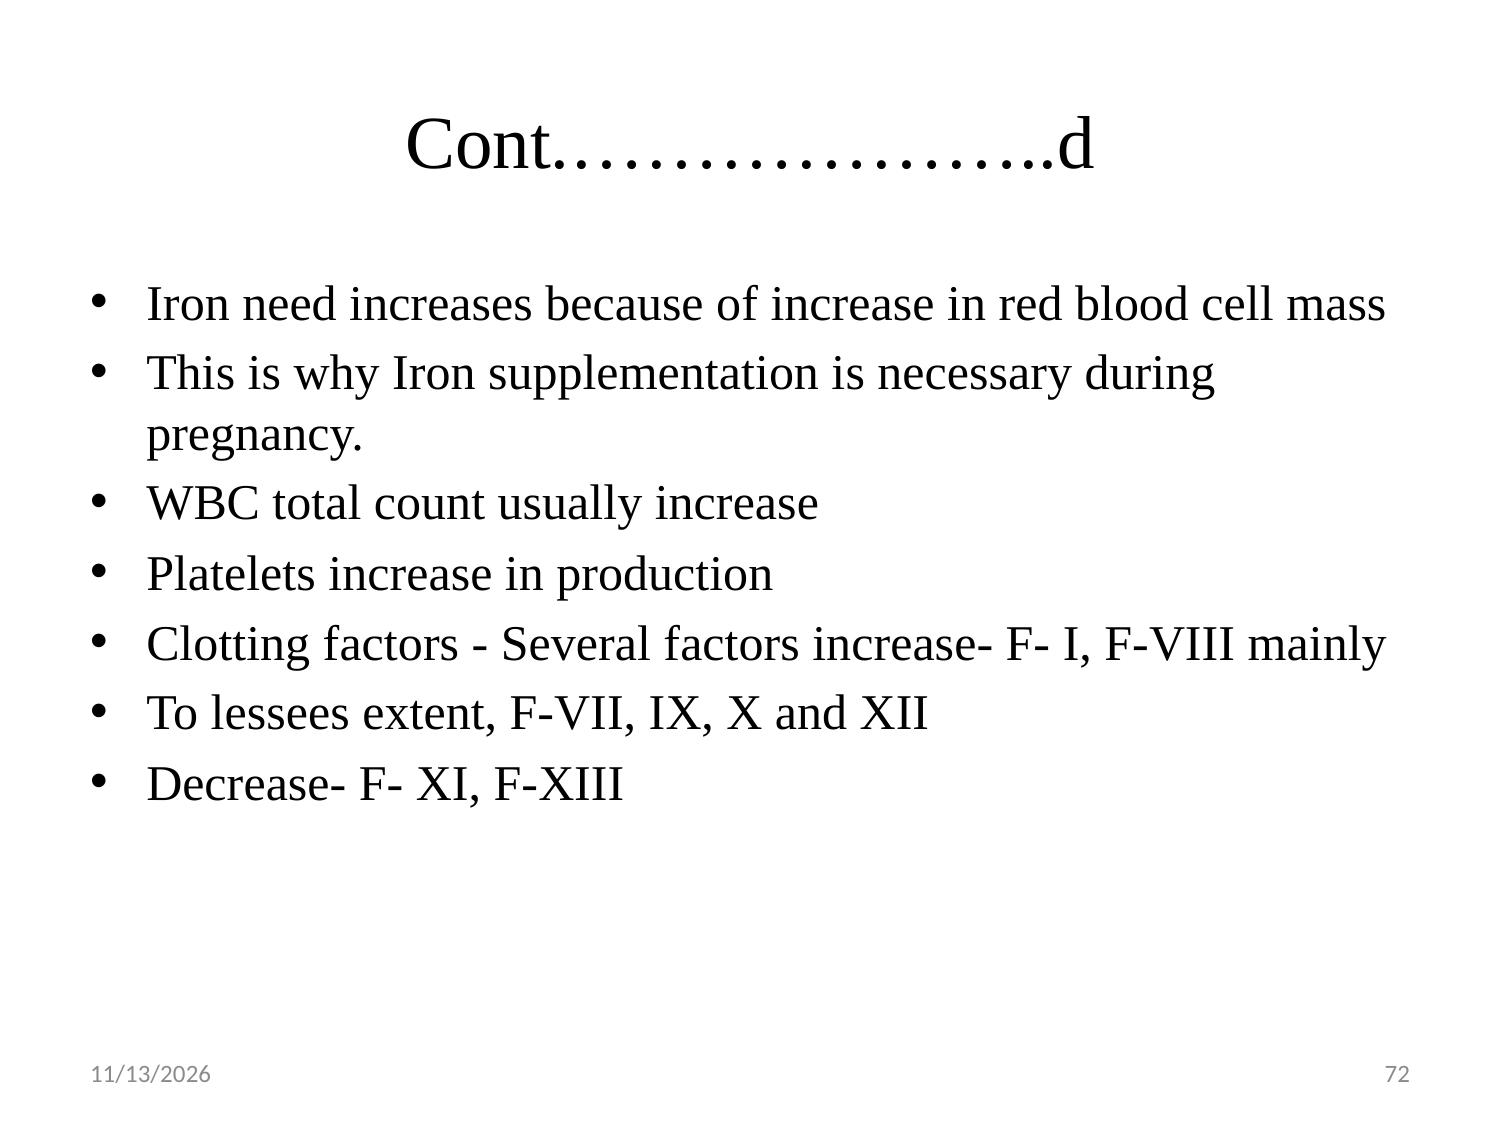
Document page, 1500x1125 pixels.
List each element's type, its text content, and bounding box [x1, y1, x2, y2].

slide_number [75, 1042, 425, 1103]
list Iron need increases because of increase in red blood cell mass This is why Iron supplementation is necessary during pregnancy. WBC total count usually increase Platelets increase in production Clotting factors - Several factors increase- F- I, F-VIII mainly To lessees extent, F-VII, IX, X and XII Decrease- F- XI, F-XIII [75, 262, 1425, 1005]
slide_number 72 [1074, 1042, 1425, 1103]
title Cont.………………..d [75, 45, 1425, 233]
